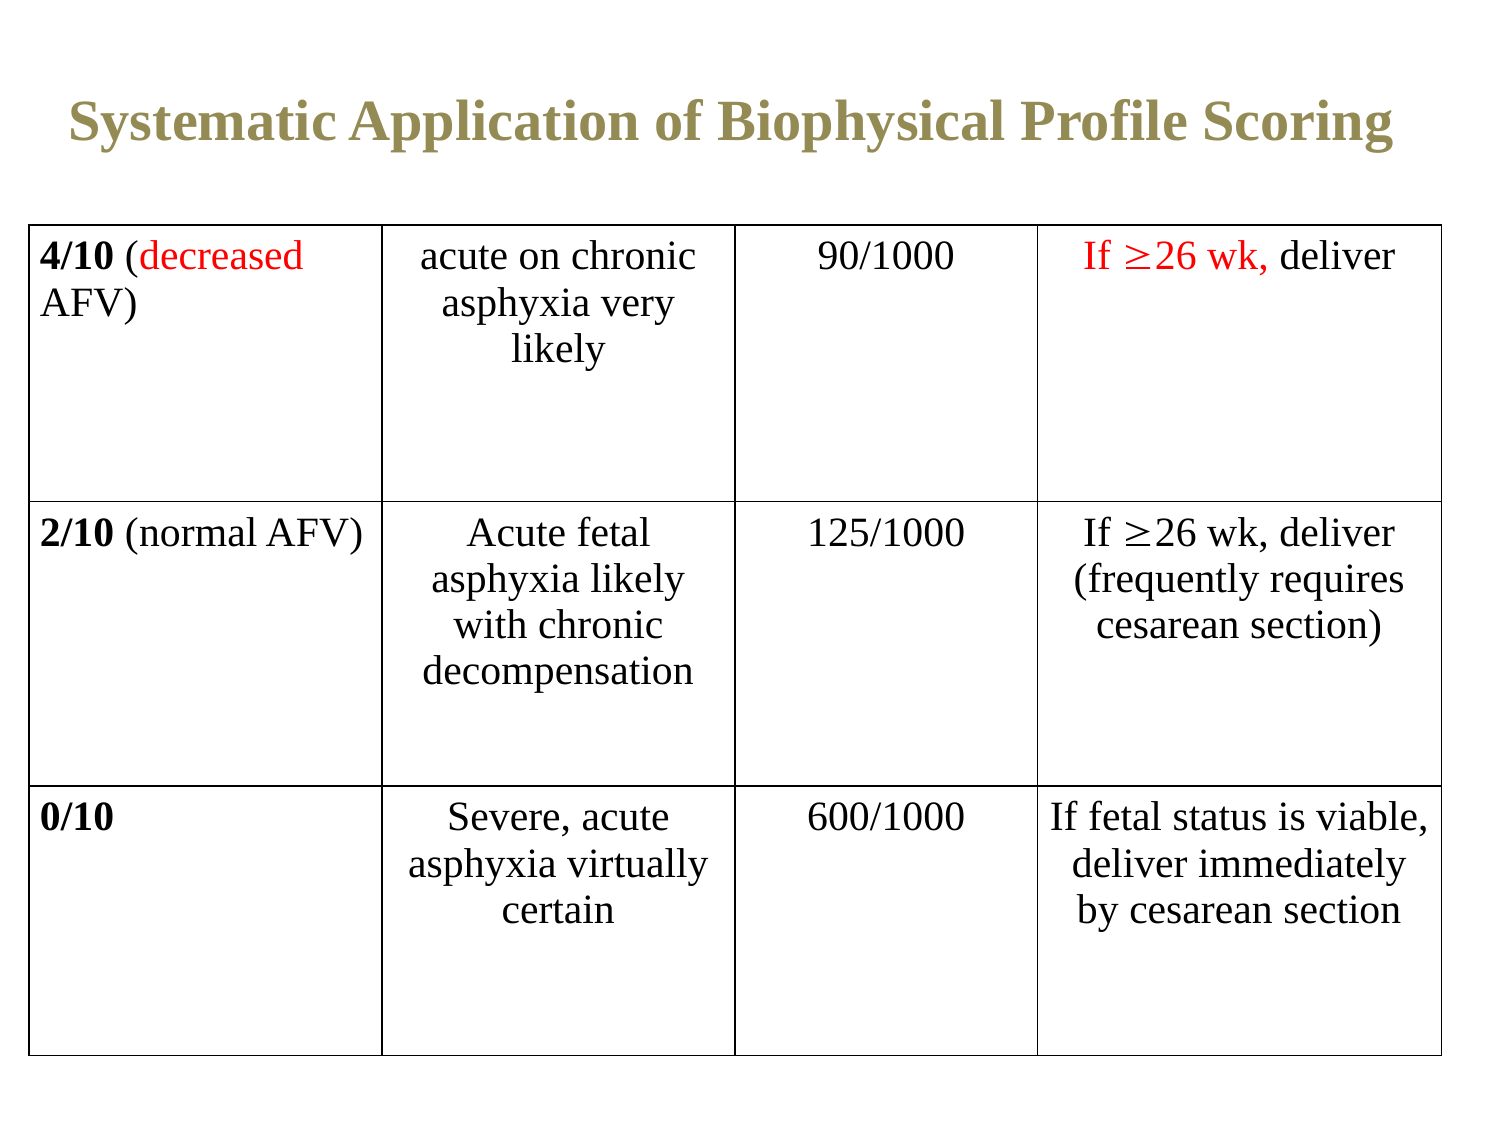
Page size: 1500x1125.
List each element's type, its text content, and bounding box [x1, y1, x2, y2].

table_header If ³26 wk, deliver [1038, 226, 1441, 501]
table_cell If fetal status is viable, deliver immediately by cesarean section [1038, 787, 1441, 1055]
table_cell If ³26 wk, deliver (frequently requires cesarean section) [1038, 502, 1441, 785]
table_cell 2/10 (normal AFV) [30, 502, 381, 785]
table_cell 0/10 [30, 787, 381, 1055]
table_header 90/1000 [736, 226, 1037, 501]
table_cell Severe, acute asphyxia virtually certain [383, 787, 734, 1055]
table_header 4/10 (decreased AFV) [30, 226, 381, 501]
table_cell Acute fetal asphyxia likely with chronic decompensation [383, 502, 734, 785]
table_cell 600/1000 [736, 787, 1037, 1055]
table_header acute on chronic asphyxia very likely [383, 226, 734, 501]
table_cell 125/1000 [736, 502, 1037, 785]
text_box Systematic Application of Biophysical Profile Scoring [24, 75, 1438, 160]
